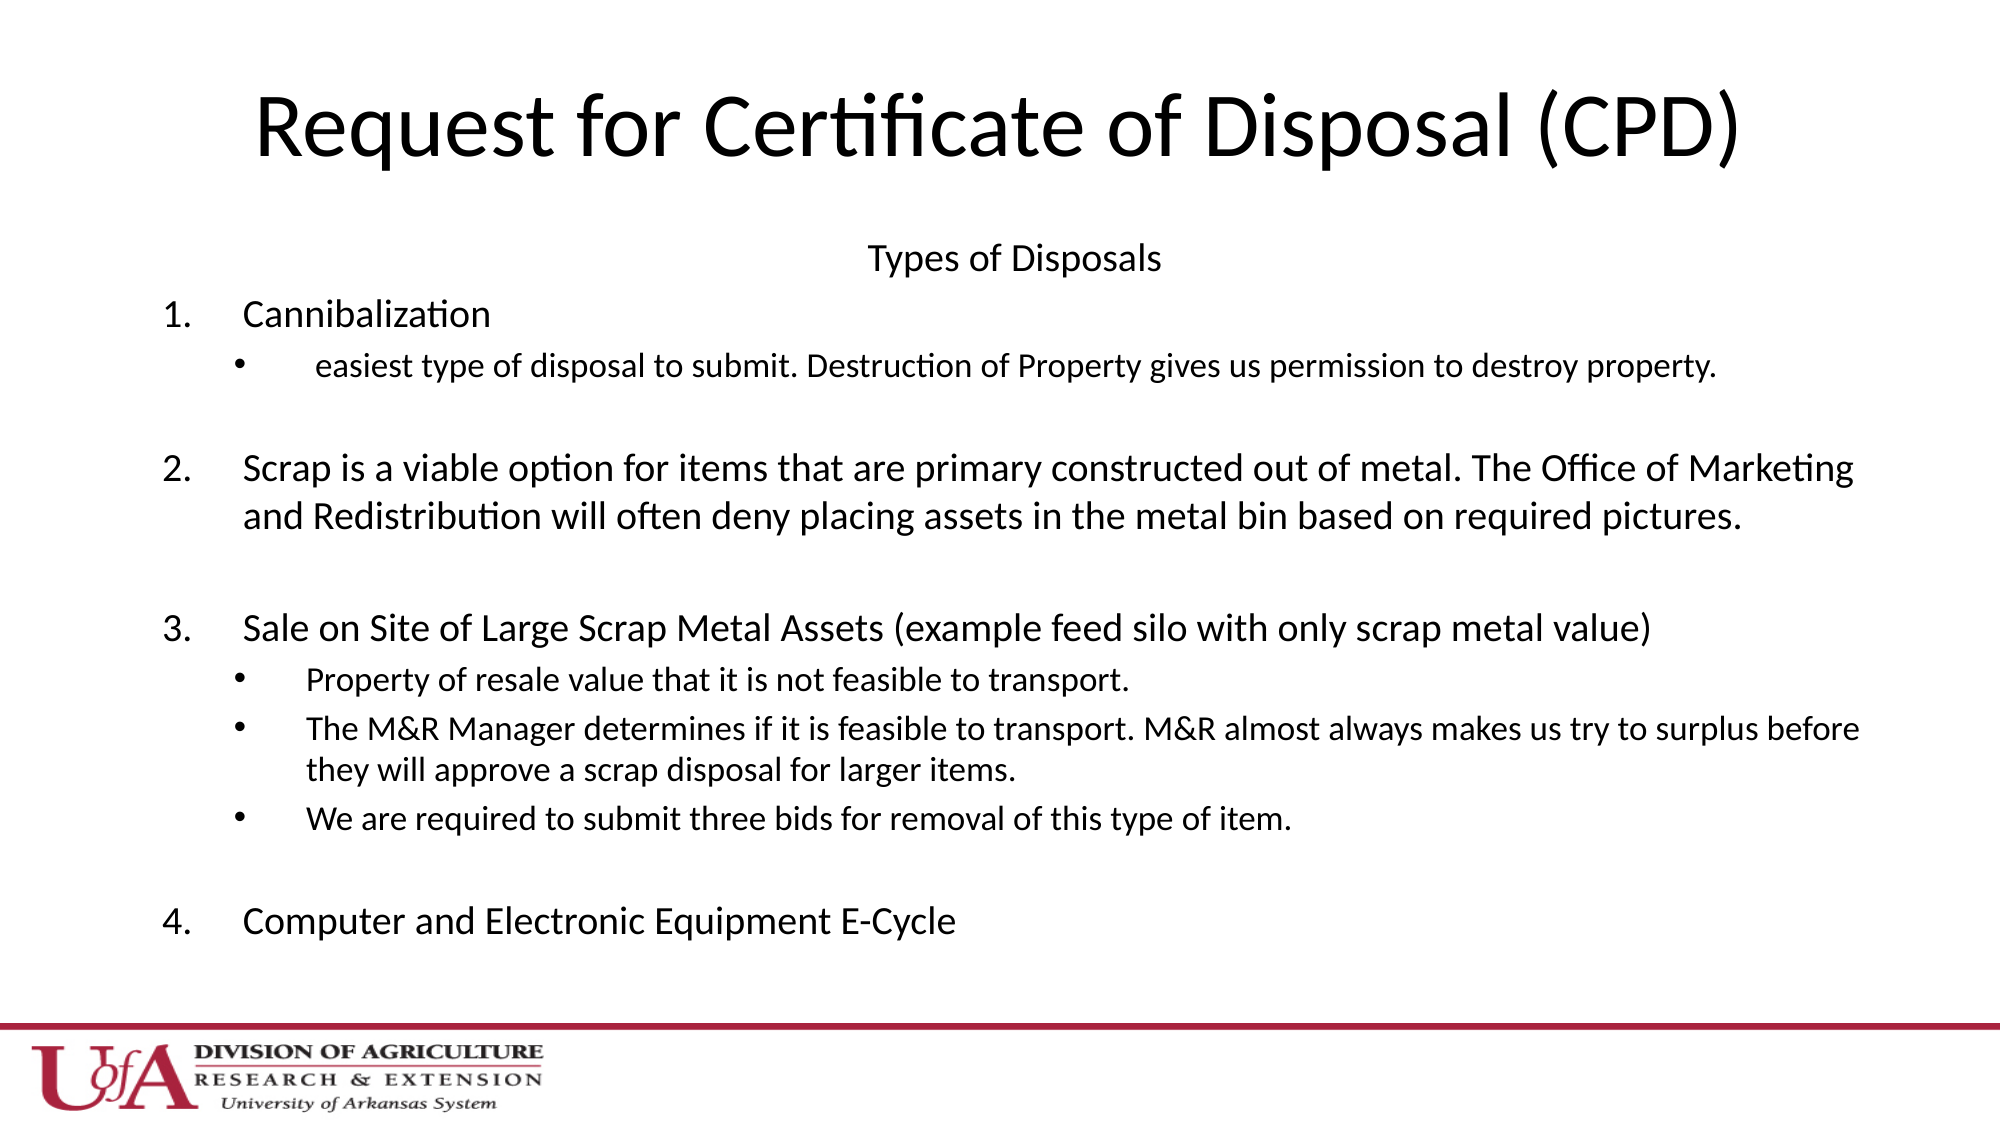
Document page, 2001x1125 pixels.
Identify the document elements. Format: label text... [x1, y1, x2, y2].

picture [0, 1023, 2000, 1124]
title Request for Certificate of Disposal (CPD) [0, 0, 2000, 241]
subtitle Types of Disposals Cannibalization easiest type of disposal to submit. Destruction of Property gives us permission to destroy property. Scrap is a viable option for items that are primary constructed out of metal. The Office of Marketing and Redistribution will often deny placing assets in the metal bin based on required pictures. Sale on Site of Large Scrap Metal Assets (example feed silo with only scrap metal value) Property of resale value that it is not feasible to transport. The M&R Manager determines if it is feasible to transport. M&R almost always makes us try to surplus before they will approve a scrap disposal for larger items. We are required to submit three bids for removal of this type of item. Computer and Electronic Equipment E-Cycle [147, 224, 1884, 997]
